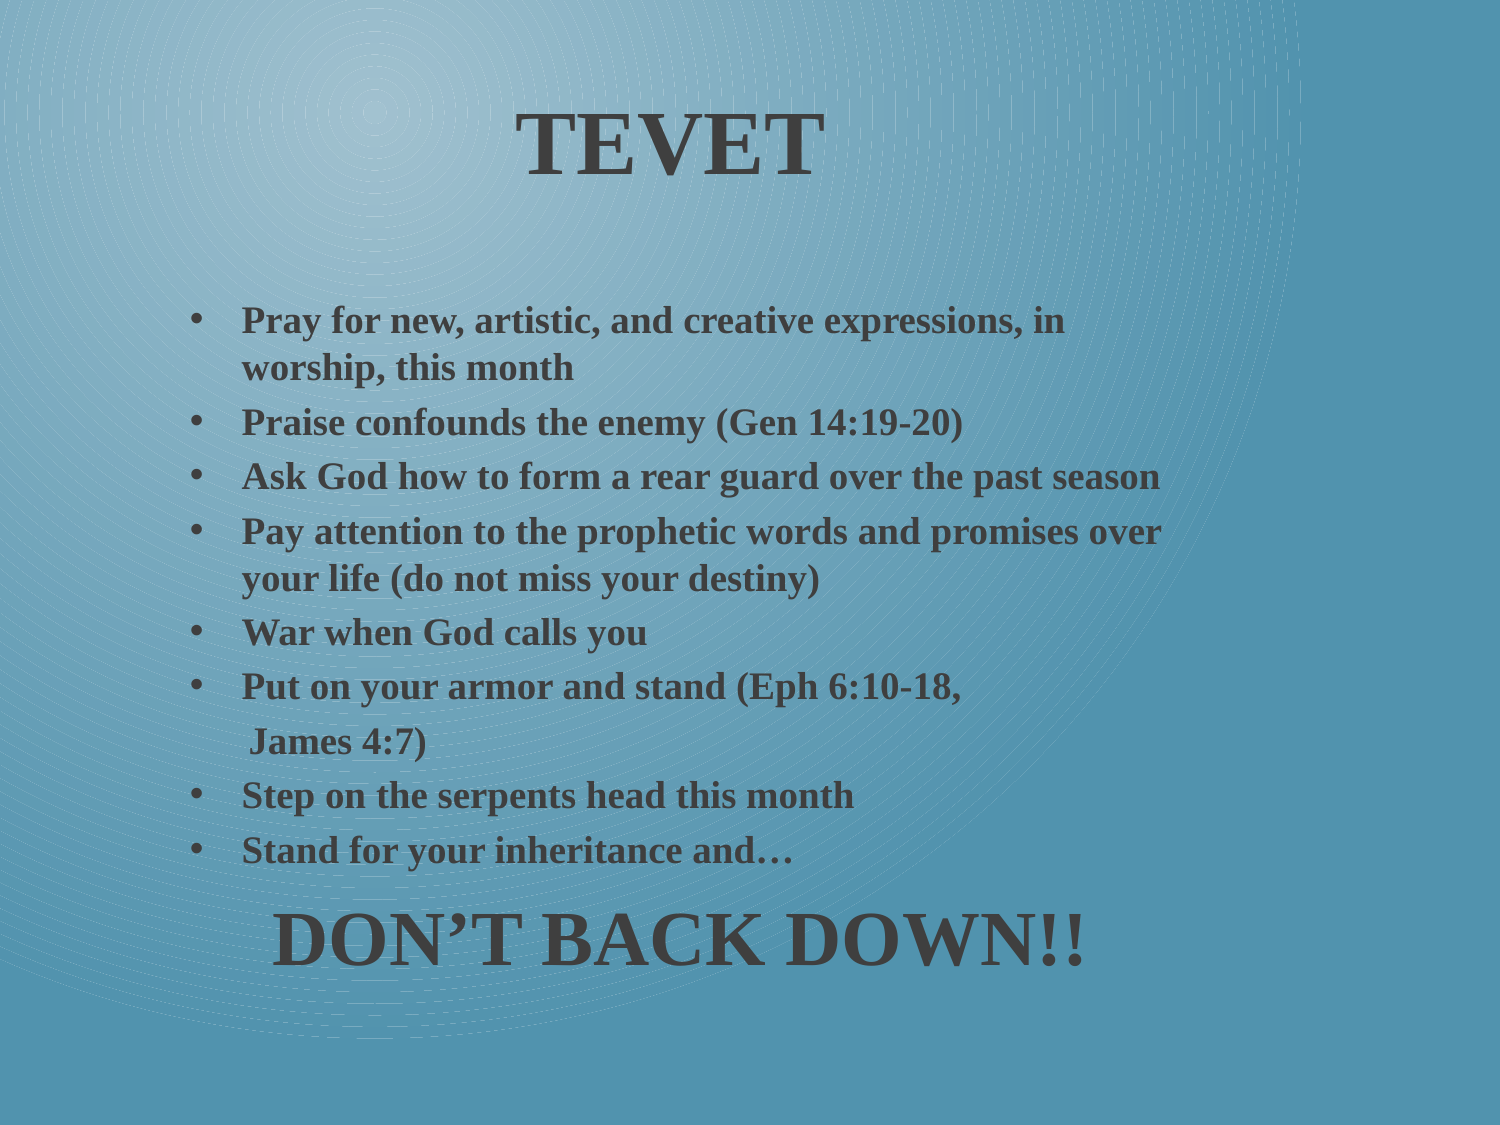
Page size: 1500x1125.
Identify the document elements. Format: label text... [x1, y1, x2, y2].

title Tevet [174, 75, 1188, 250]
subtitle Pray for new, artistic, and creative expressions, in worship, this month Praise confounds the enemy (Gen 14:19-20) Ask God how to form a rear guard over the past season Pay attention to the prophetic words and promises over your life (do not miss your destiny) War when God calls you Put on your armor and stand (Eph 6:10-18, James 4:7) Step on the serpents head this month Stand for your inheritance and… DON’T BACK DOWN!! [174, 287, 1188, 1013]
